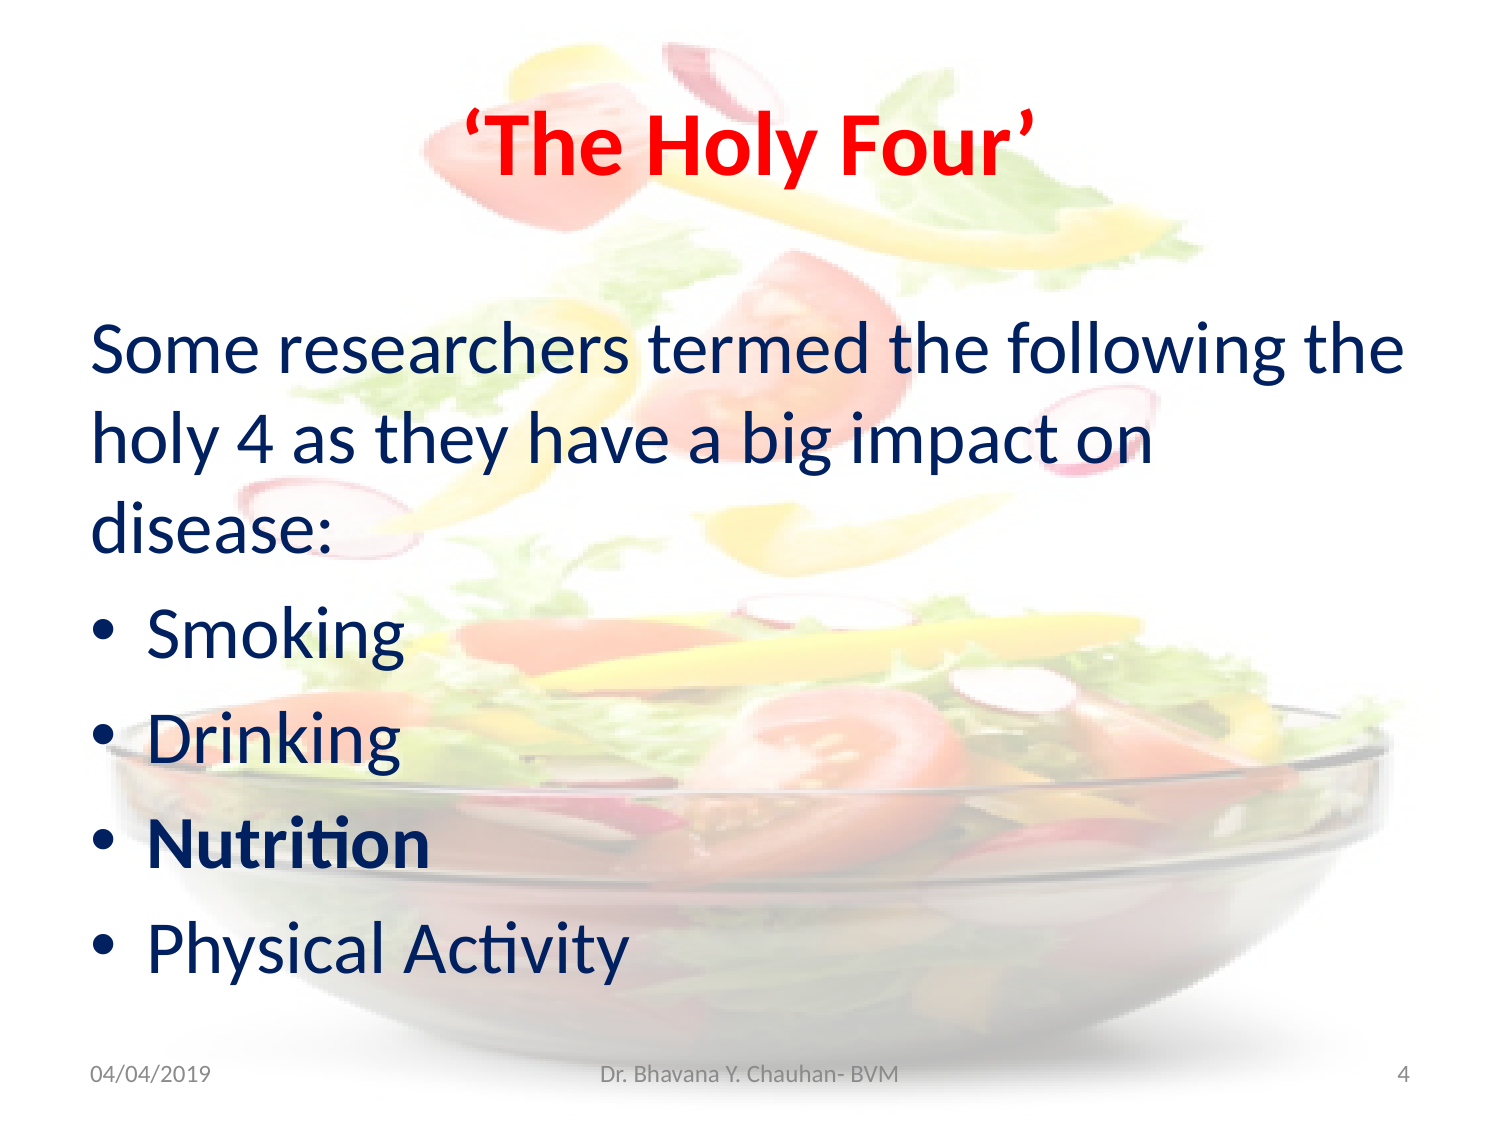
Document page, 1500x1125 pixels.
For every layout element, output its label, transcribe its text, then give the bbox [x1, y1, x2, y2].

list Some researchers termed the following the holy 4 as they have a big impact on disease: Smoking Drinking Nutrition Physical Activity [75, 290, 1425, 1005]
slide_number 4 [1074, 1042, 1425, 1103]
title ‘The Holy Four’ [75, 45, 1425, 233]
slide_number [75, 1042, 425, 1103]
footer Dr. Bhavana Y. Chauhan- BVM [512, 1042, 988, 1103]
